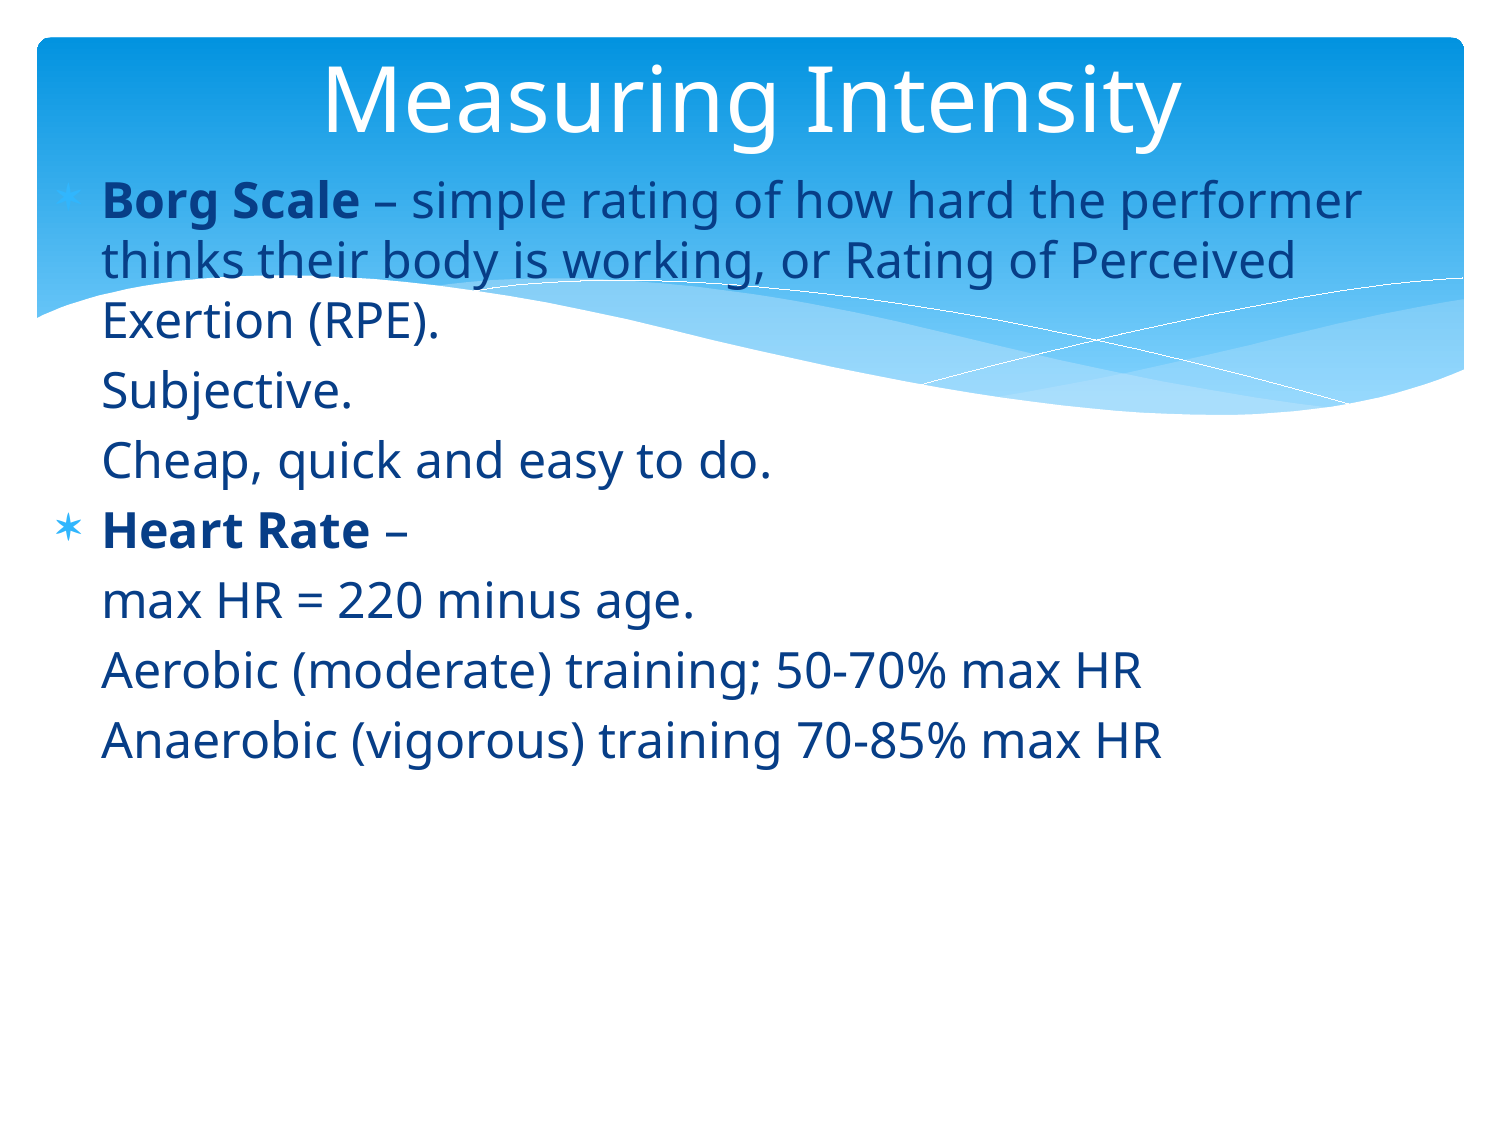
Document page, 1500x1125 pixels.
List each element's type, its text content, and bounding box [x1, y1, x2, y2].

title Measuring Intensity [76, 30, 1427, 161]
list Borg Scale – simple rating of how hard the performer thinks their body is working, or Rating of Perceived Exertion (RPE). Subjective. Cheap, quick and easy to do. Heart Rate – max HR = 220 minus age. Aerobic (moderate) training; 50-70% max HR Anaerobic (vigorous) training 70-85% max HR [41, 160, 1447, 1059]
